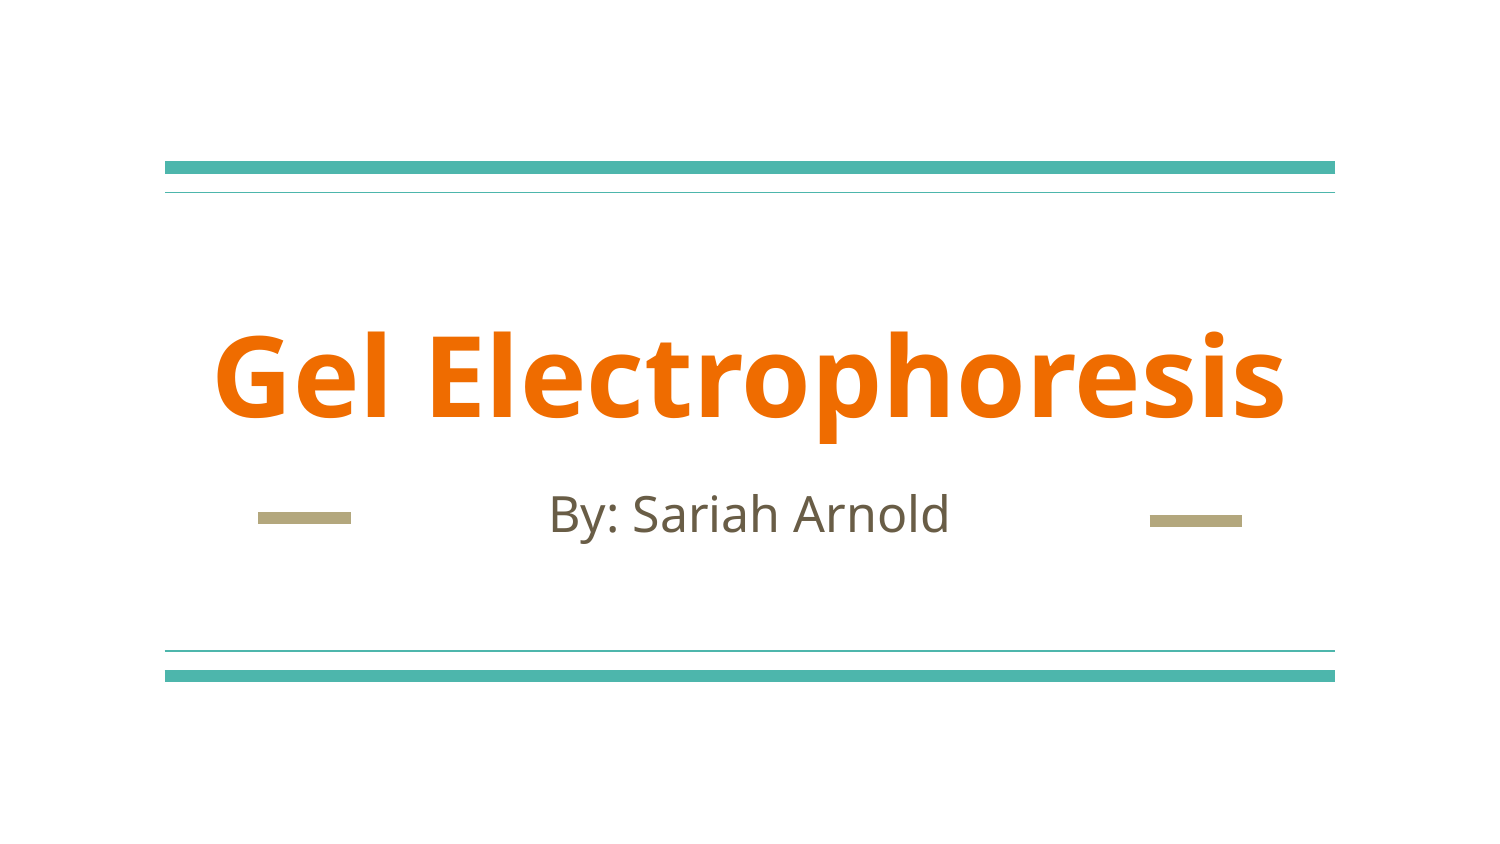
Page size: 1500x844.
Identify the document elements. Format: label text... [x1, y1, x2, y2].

title Gel Electrophoresis [164, 287, 1336, 456]
subtitle By: Sariah Arnold [350, 467, 1150, 598]
